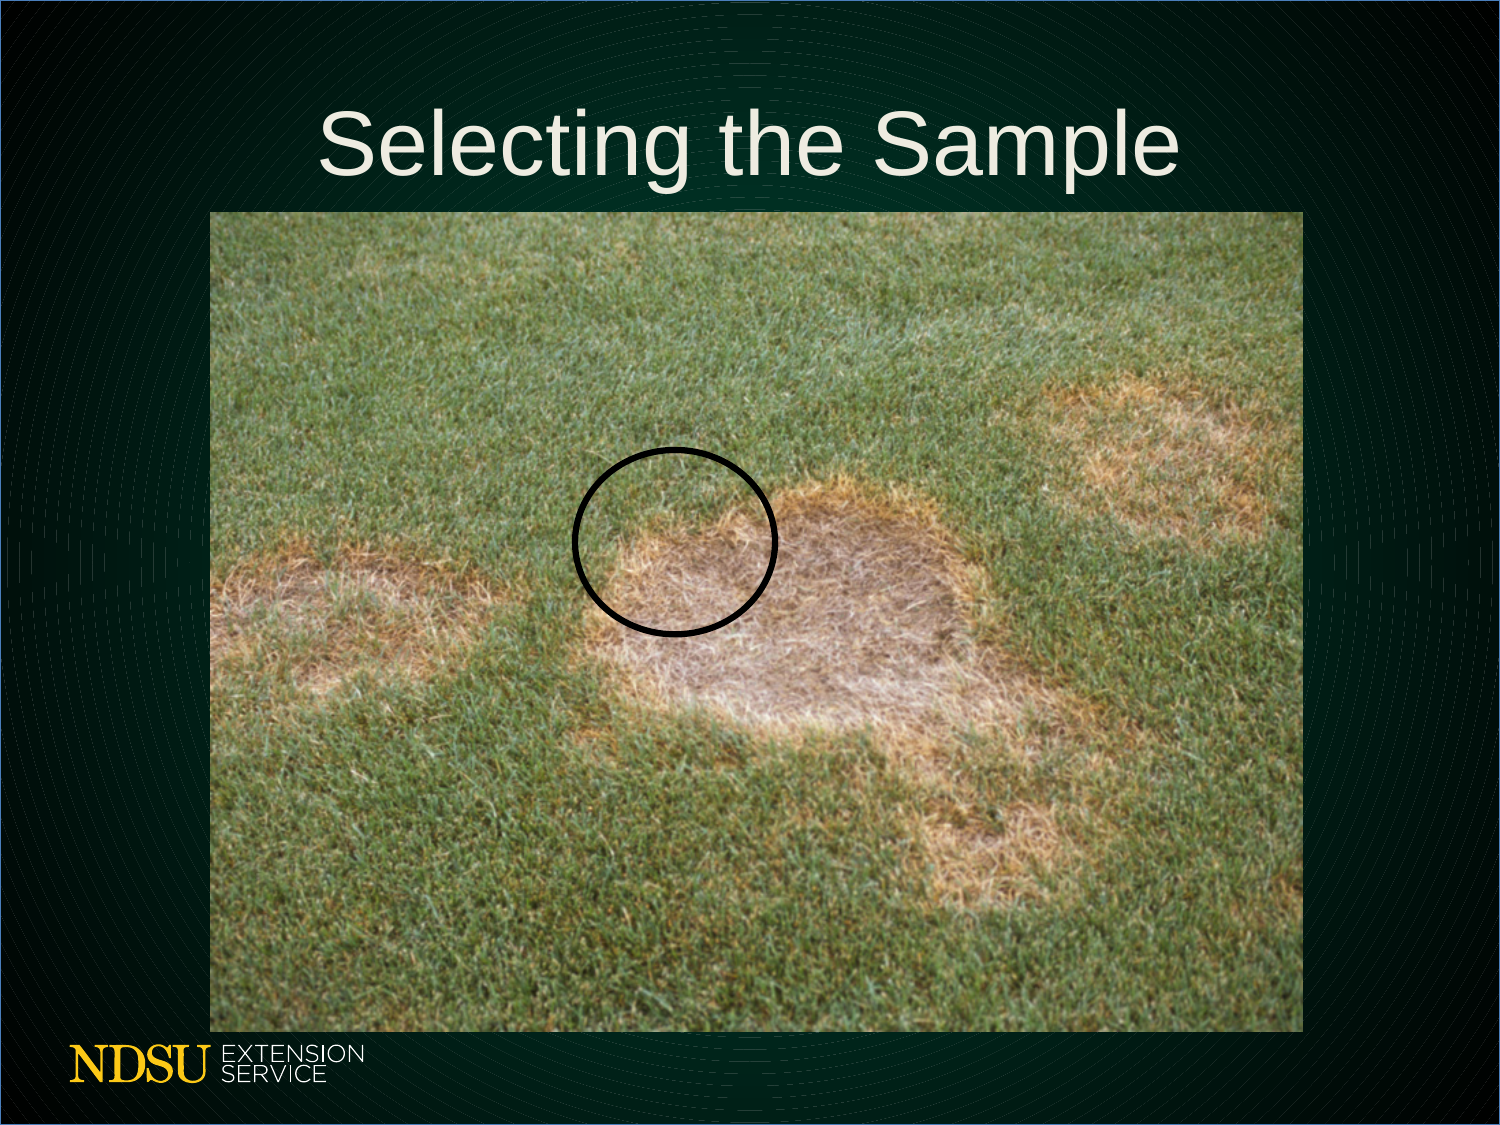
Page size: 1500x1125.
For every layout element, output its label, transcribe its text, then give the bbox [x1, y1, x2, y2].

title Selecting the Sample [75, 45, 1425, 233]
picture [210, 212, 1303, 1032]
